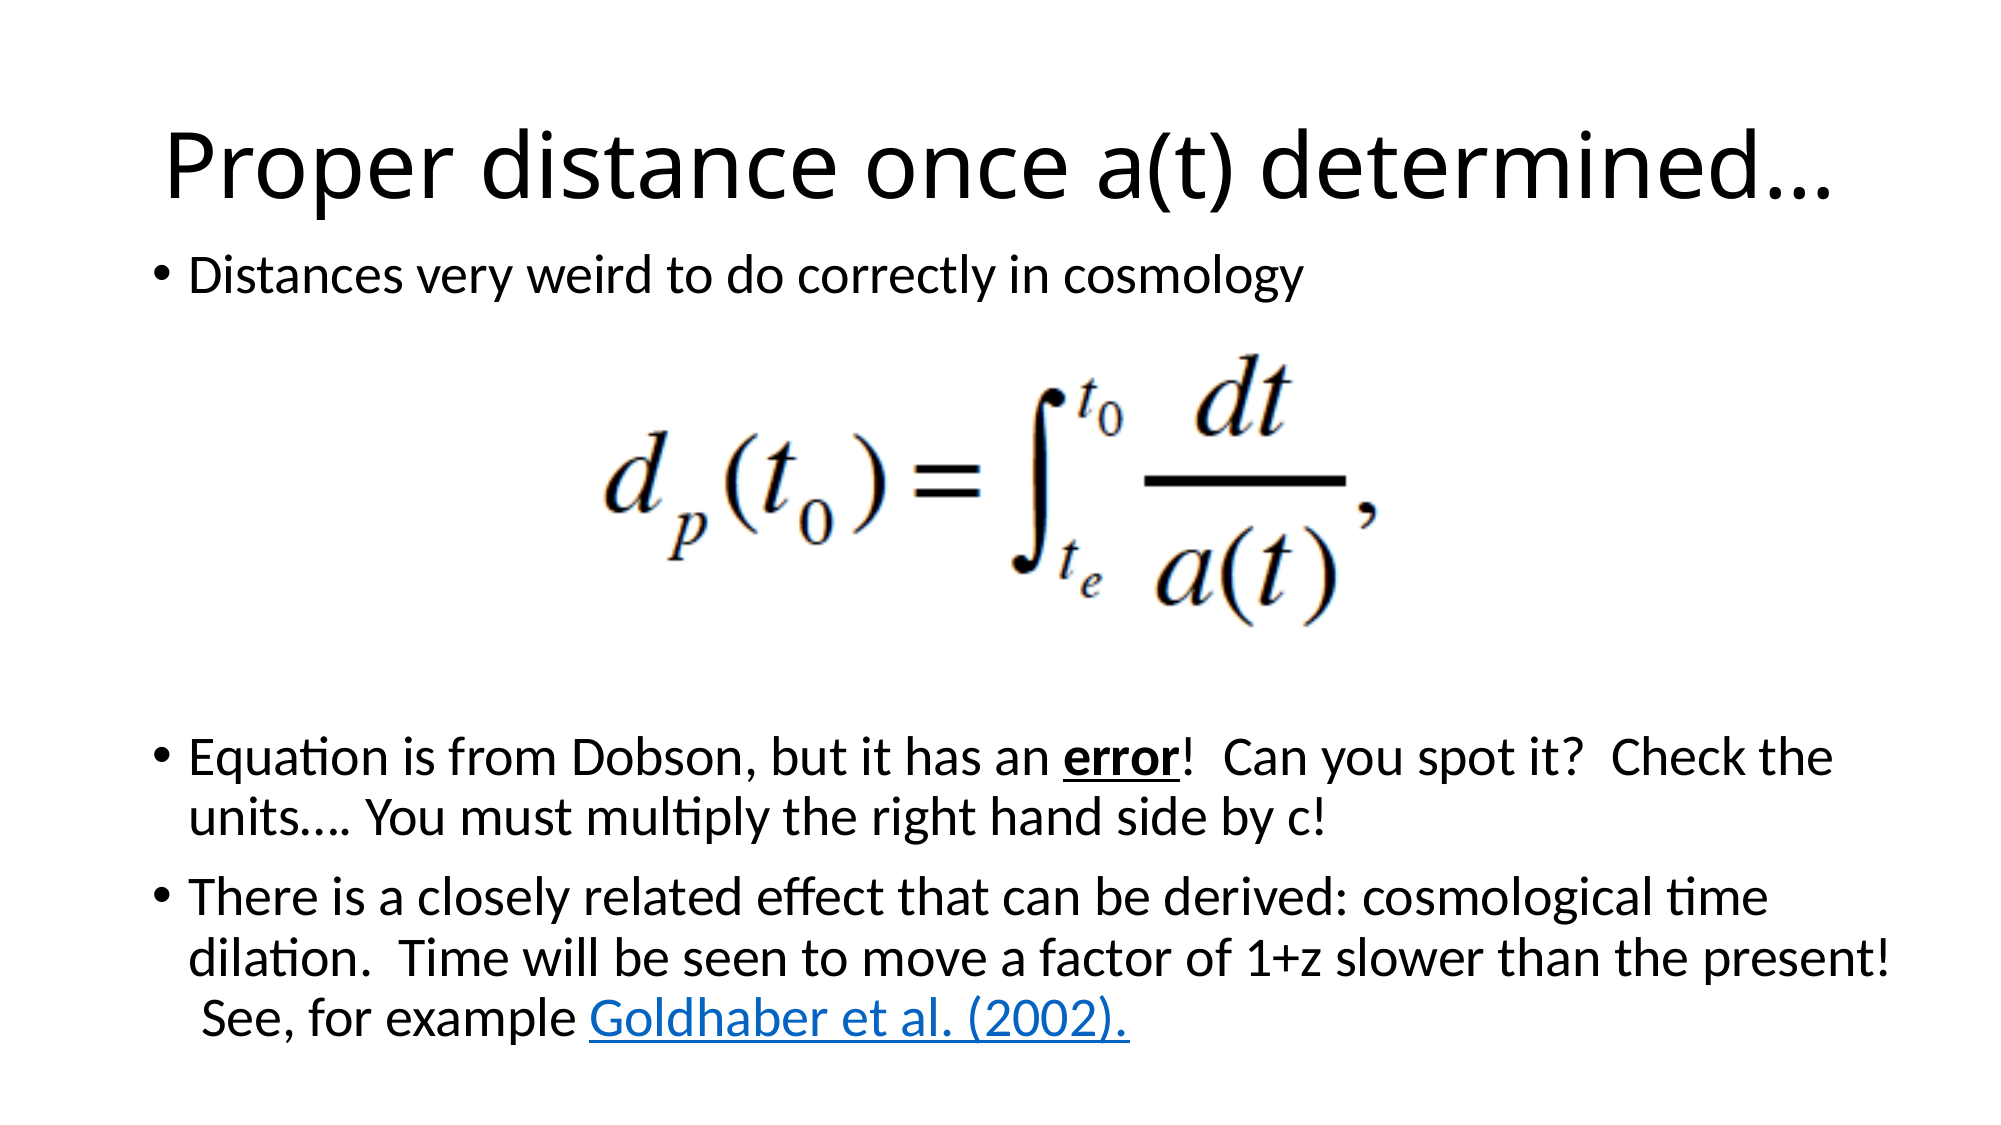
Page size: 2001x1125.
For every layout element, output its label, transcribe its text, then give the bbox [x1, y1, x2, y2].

list Distances very weird to do correctly in cosmology Equation is from Dobson, but it has an error! Can you spot it? Check the units…. You must multiply the right hand side by c! There is a closely related effect that can be derived: cosmological time dilation. Time will be seen to move a factor of 1+z slower than the present! See, for example Goldhaber et al. (2002). [137, 237, 1913, 1059]
picture [533, 315, 1466, 691]
title Proper distance once a(t) determined… [137, 59, 1863, 237]
